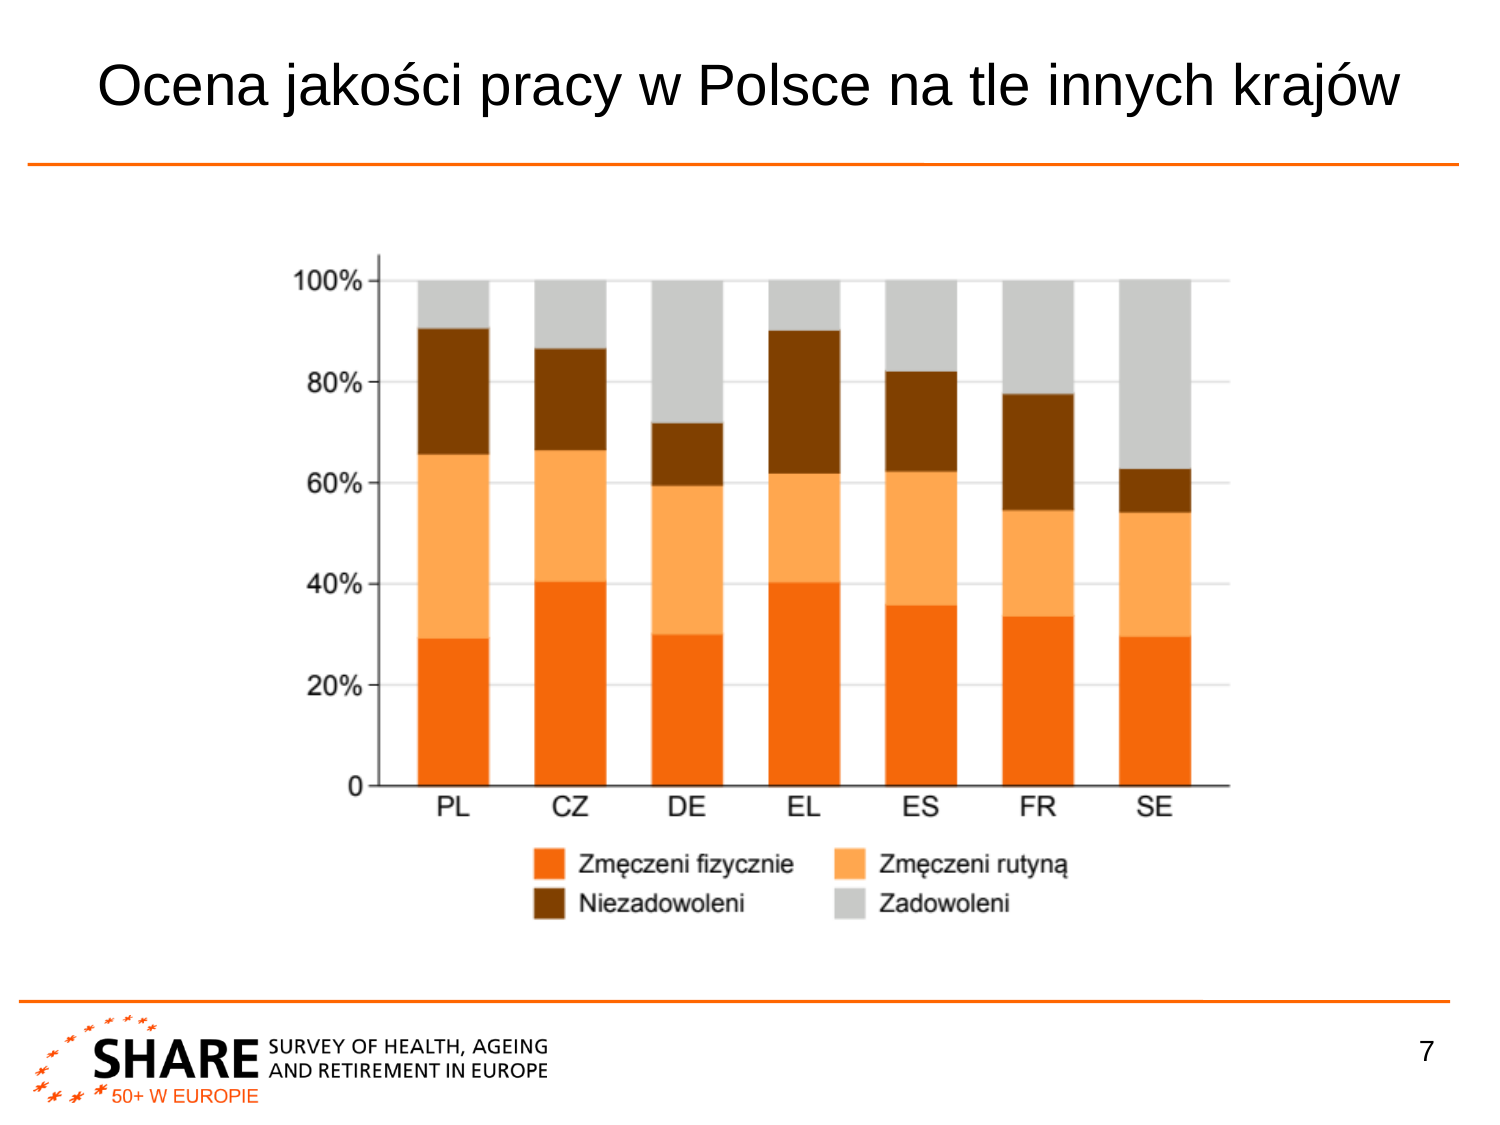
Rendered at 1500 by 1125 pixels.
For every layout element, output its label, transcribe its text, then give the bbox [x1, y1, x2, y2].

slide_number 7 [1099, 1024, 1451, 1103]
picture [247, 228, 1253, 961]
title Ocena jakości pracy w Polsce na tle innych krajów [75, 45, 1425, 119]
picture [33, 1015, 547, 1103]
